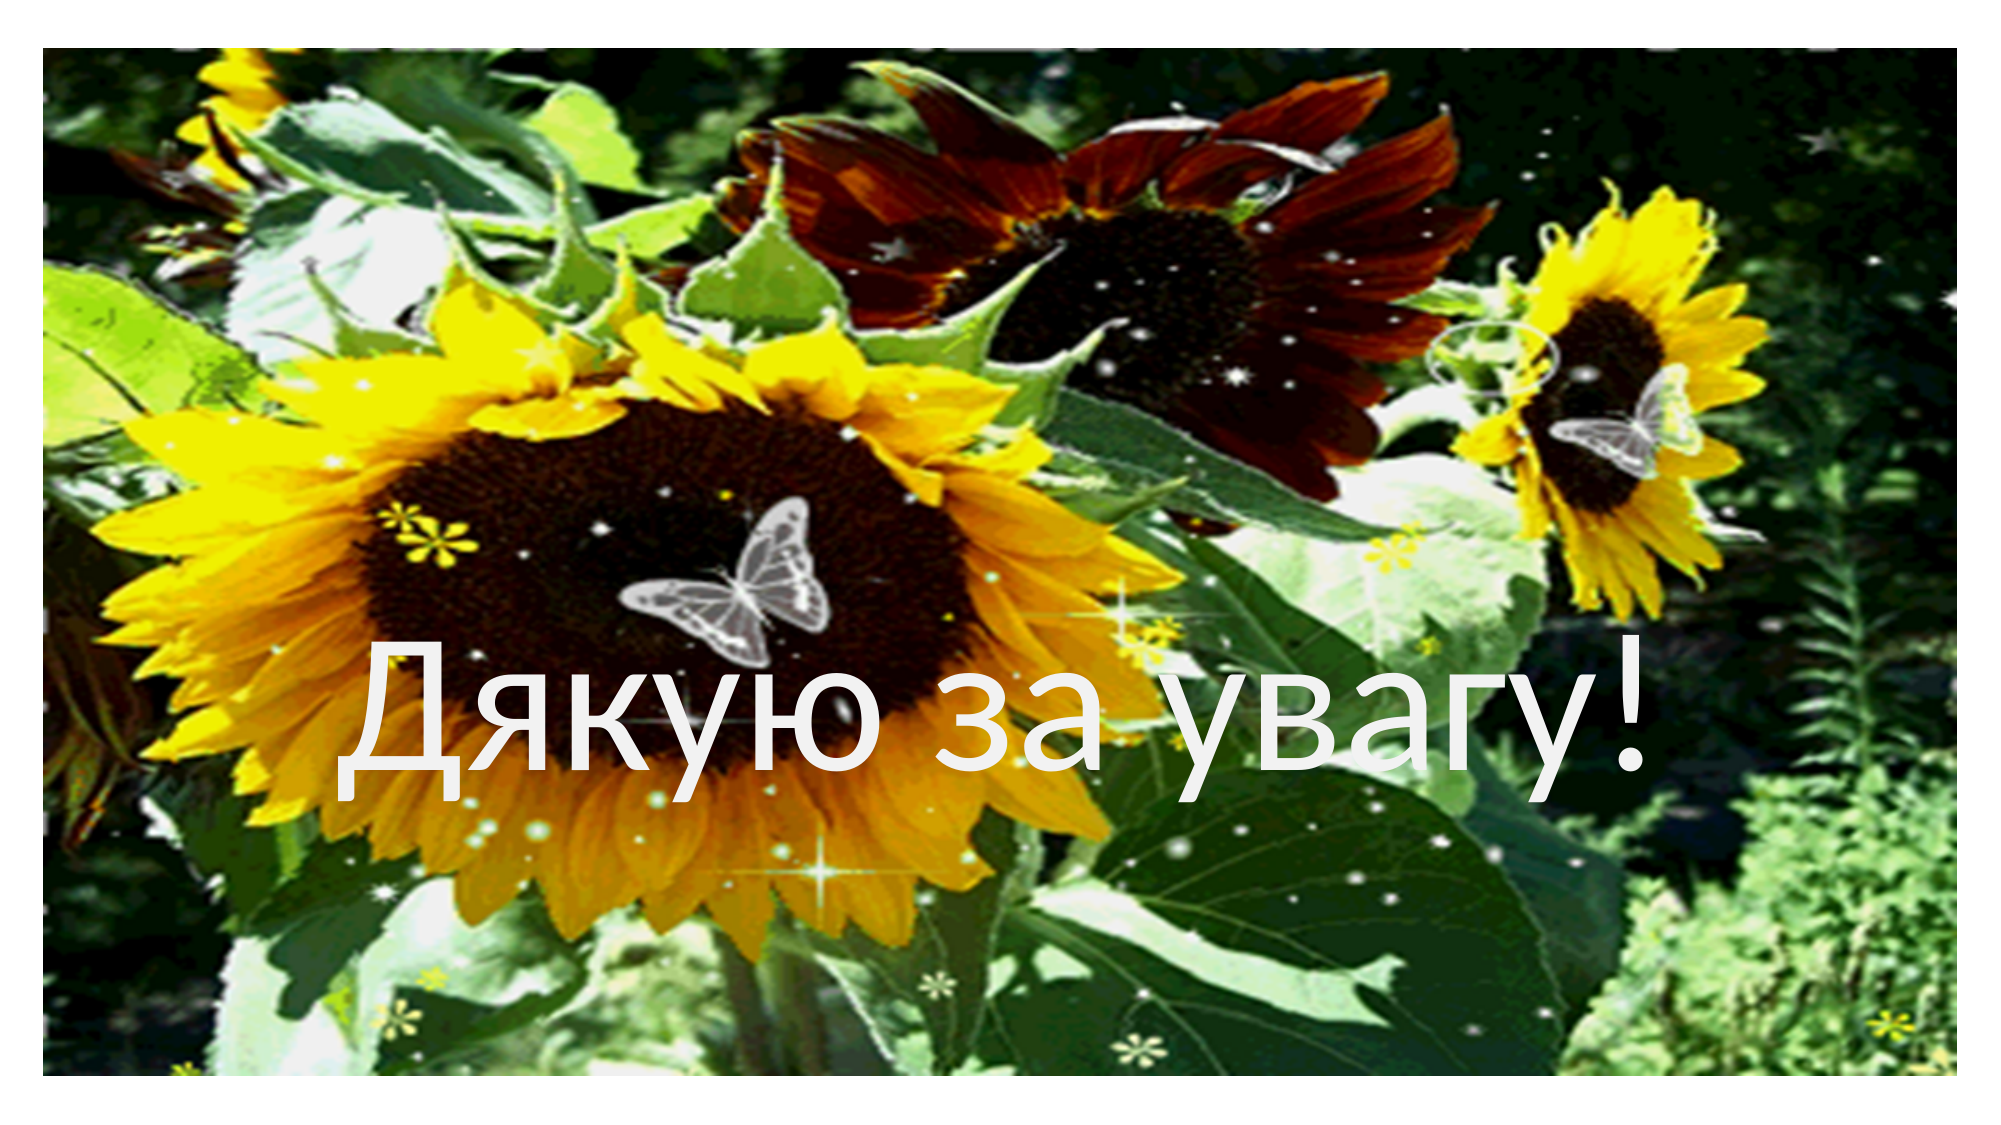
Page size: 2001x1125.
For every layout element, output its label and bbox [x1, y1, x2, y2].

picture [43, 48, 1957, 1076]
